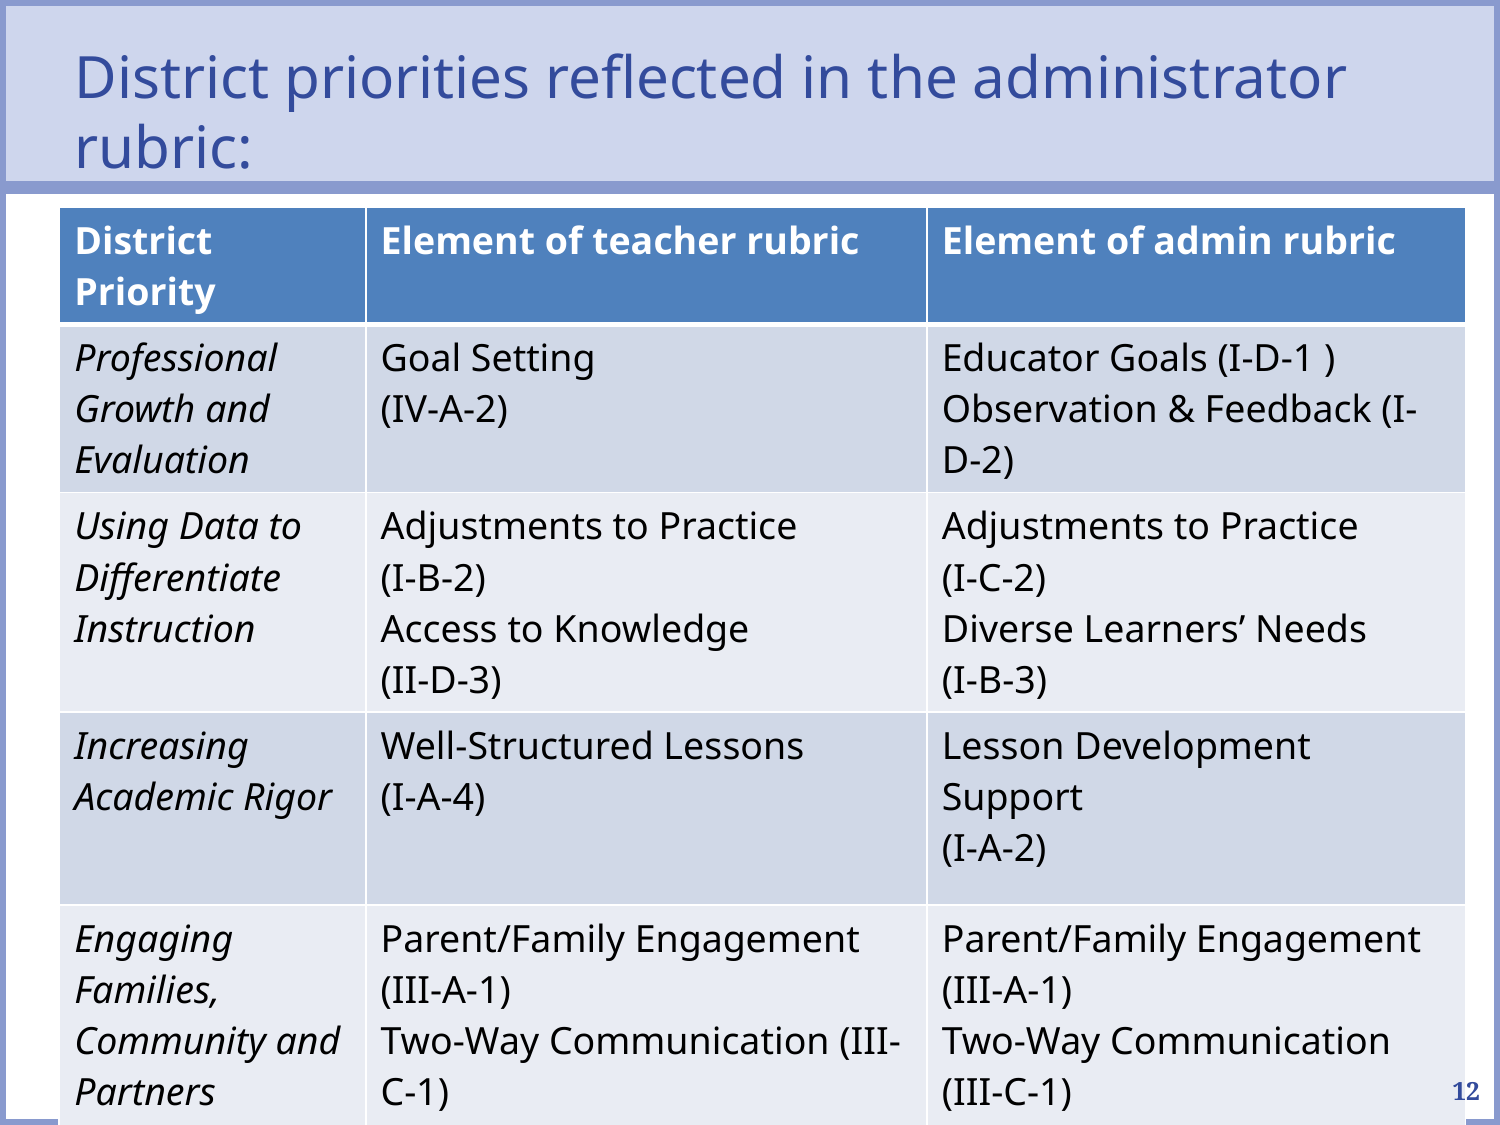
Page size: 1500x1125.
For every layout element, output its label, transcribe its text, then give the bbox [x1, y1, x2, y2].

table_cell Engaging Families, Community and Partners [60, 906, 365, 1125]
table_cell Parent/Family Engagement (III-A-1) Two-Way Communication (III-C-1) [367, 906, 926, 1125]
table_cell Professional Growth and Evaluation [60, 327, 365, 492]
table_cell Educator Goals (I-D-1 ) Observation & Feedback (I-D-2) [928, 327, 1465, 492]
table_cell Using Data to Differentiate Instruction [60, 493, 365, 711]
table_cell Adjustments to Practice (I-B-2) Access to Knowledge (II-D-3) [367, 493, 926, 711]
slide_number 12 [1439, 1050, 1481, 1110]
table_cell Parent/Family Engagement (III-A-1) Two-Way Communication (III-C-1) [928, 906, 1465, 1125]
table_header Element of admin rubric [928, 208, 1465, 322]
table_cell Lesson Development Support (I-A-2) [928, 713, 1465, 904]
table_cell Increasing Academic Rigor [60, 713, 365, 904]
table_header District Priority [60, 208, 365, 322]
table_header Element of teacher rubric [367, 208, 926, 322]
table_cell Adjustments to Practice (I-C-2) Diverse Learners’ Needs (I-B-3) [928, 493, 1465, 711]
list [47, 190, 1396, 1108]
title District priorities reflected in the administrator rubric: [0, 0, 1500, 194]
table_cell Well-Structured Lessons (I-A-4) [367, 713, 926, 904]
table_cell Goal Setting (IV-A-2) [367, 327, 926, 492]
